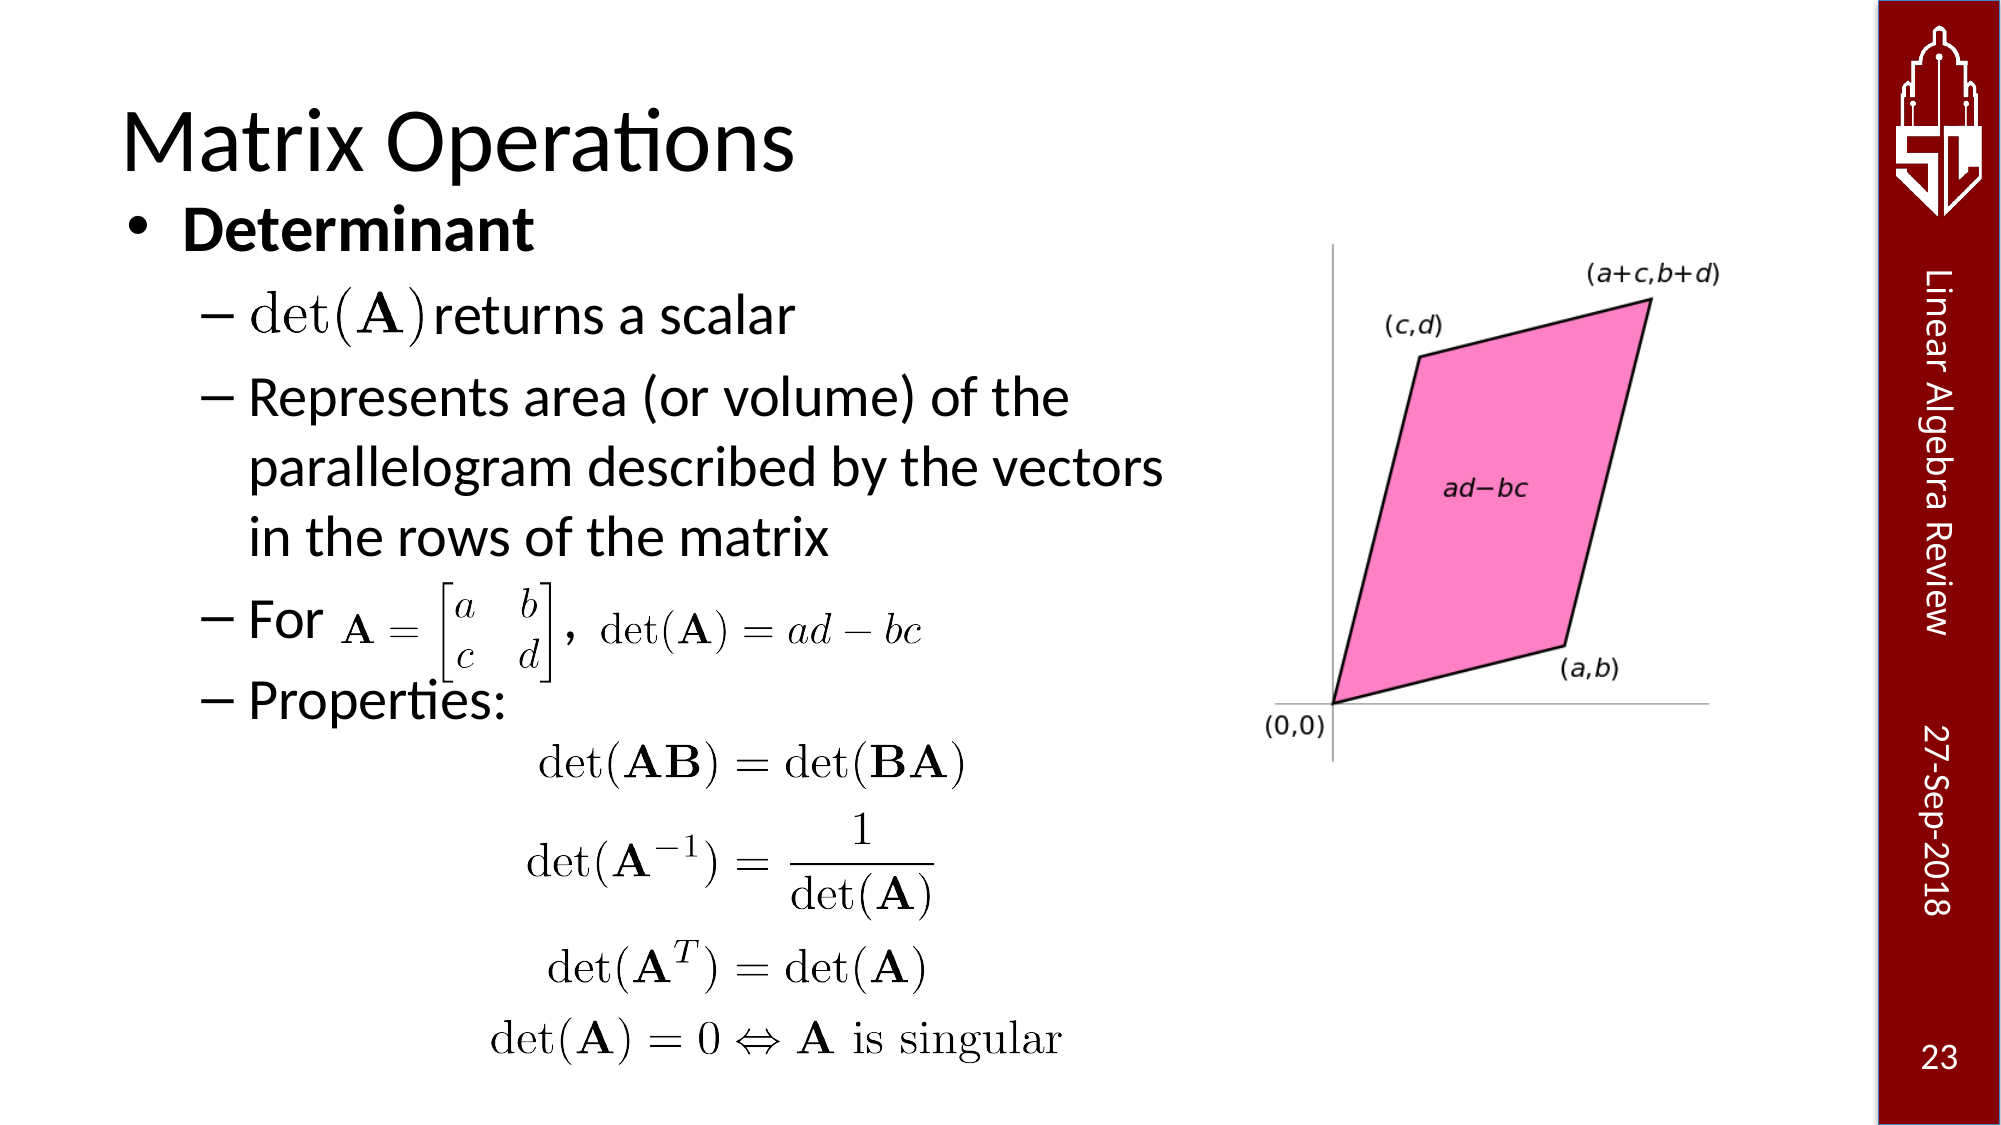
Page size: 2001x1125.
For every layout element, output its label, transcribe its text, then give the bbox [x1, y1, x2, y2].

picture [341, 582, 551, 683]
picture [1896, 25, 1982, 217]
picture [251, 286, 423, 347]
picture [491, 741, 1062, 1065]
text_box Matrix Operations [105, 41, 1456, 229]
picture [1246, 215, 1748, 791]
picture [601, 609, 921, 654]
list Determinant returns a scalar Represents area (or volume) of the parallelogram described by the vectors in the rows of the matrix For , Properties: [111, 229, 1229, 942]
